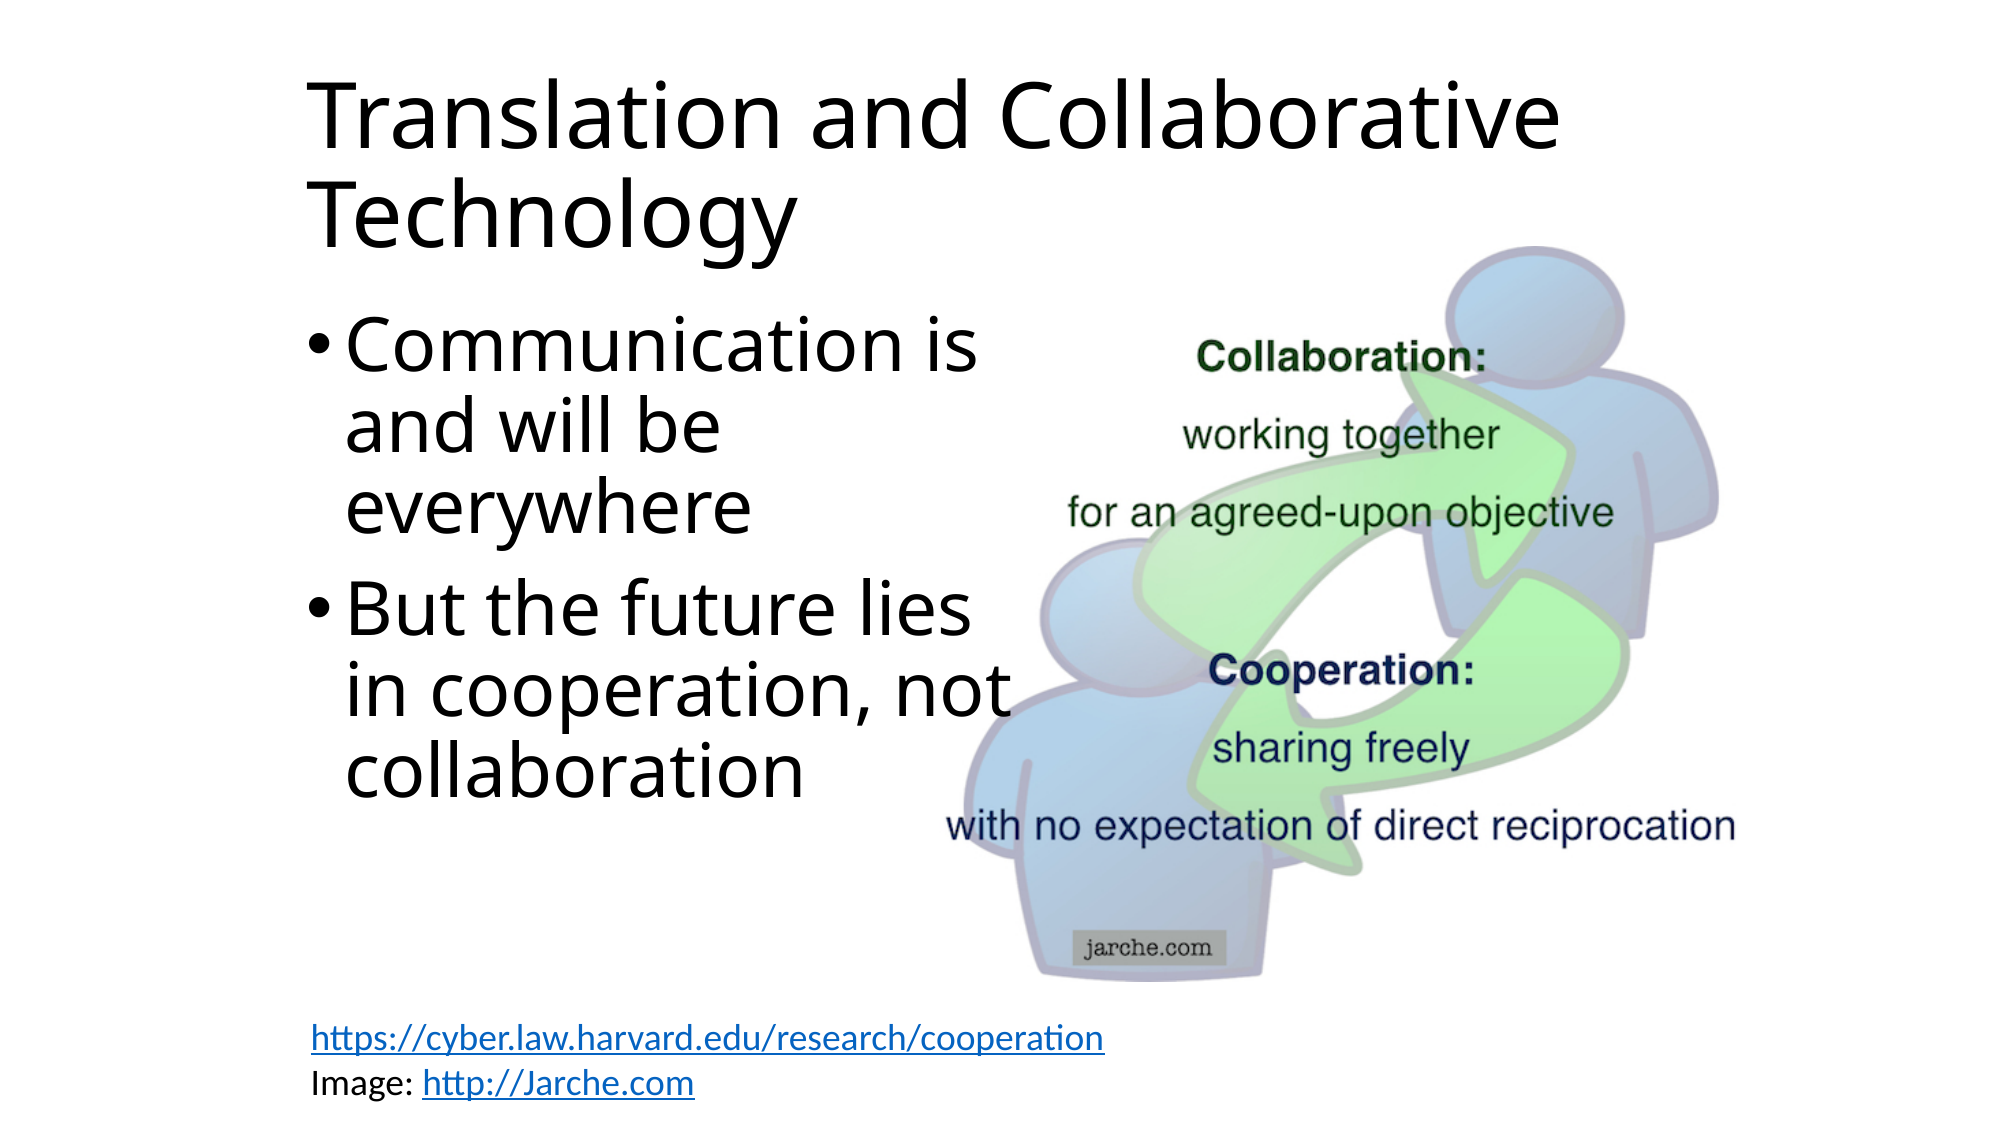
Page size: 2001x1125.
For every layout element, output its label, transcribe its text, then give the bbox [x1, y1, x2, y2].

picture [852, 246, 1831, 982]
list Communication is and will be everywhere But the future lies in cooperation, not collaboration [291, 299, 1048, 1014]
text_box https://cyber.law.harvard.edu/research/cooperation Image: http://Jarche.com [295, 1005, 1677, 1110]
title Translation and Collaborative Technology [291, 59, 1863, 278]
